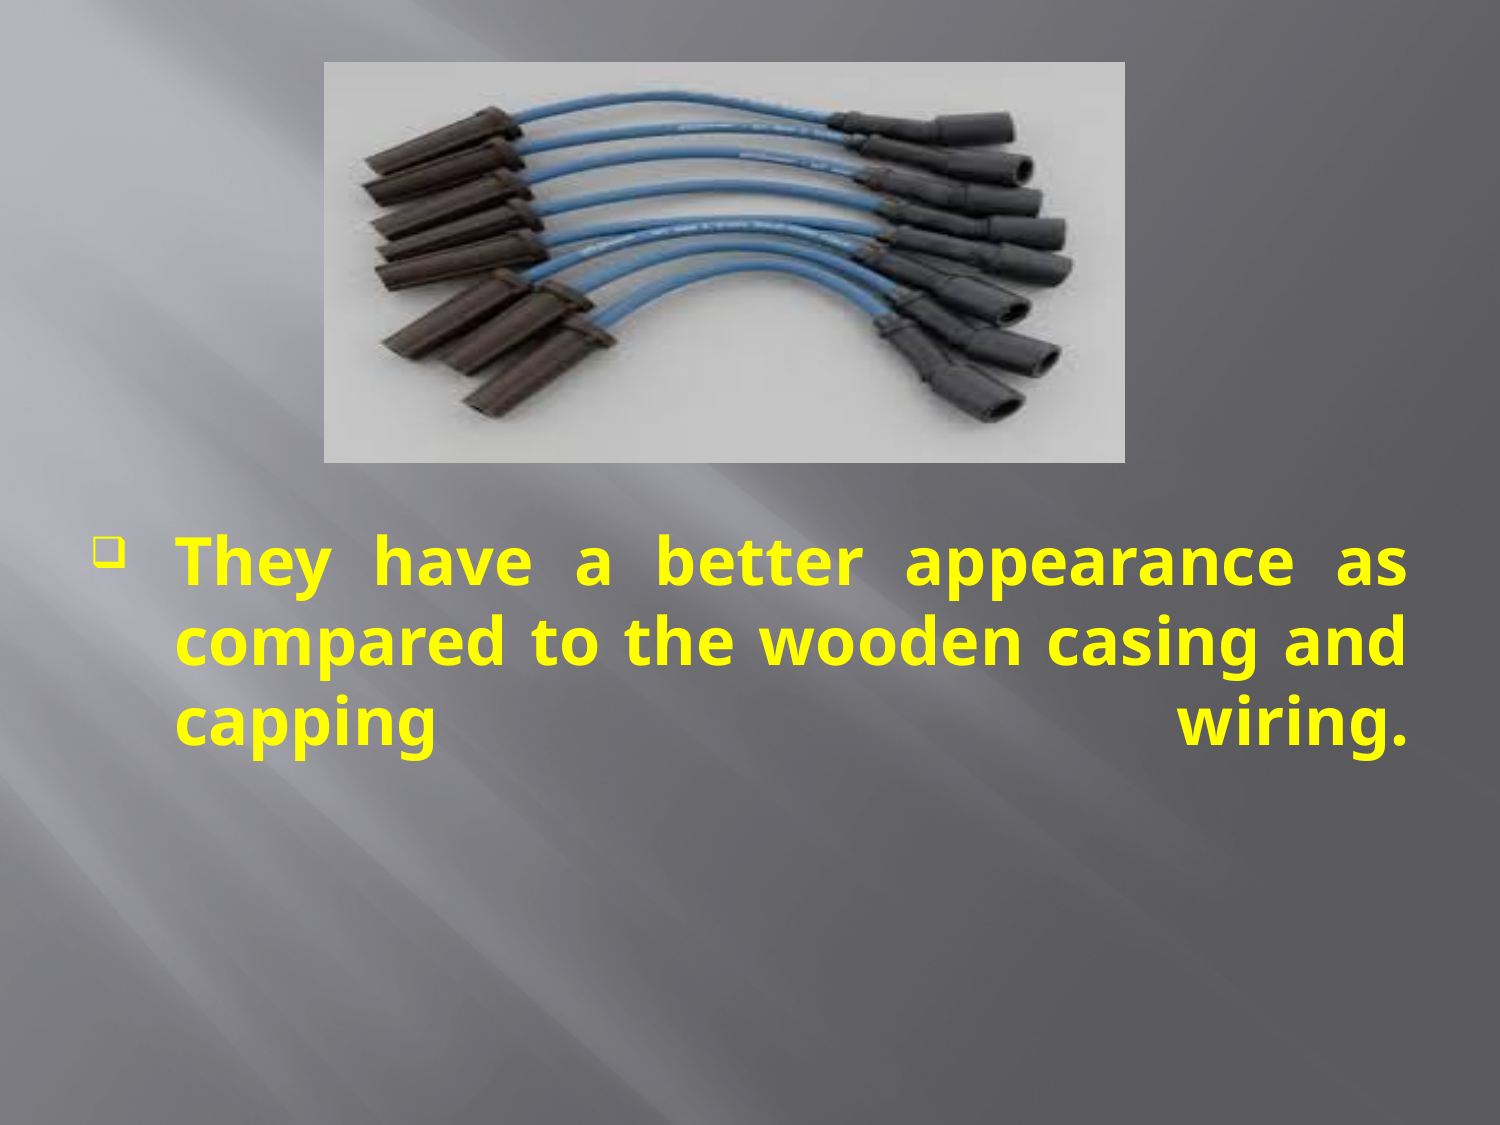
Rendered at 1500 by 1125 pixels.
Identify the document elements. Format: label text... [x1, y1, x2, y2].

title They have a better appearance as compared to the wooden casing and capping wiring. [75, 512, 1425, 925]
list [324, 62, 1126, 463]
